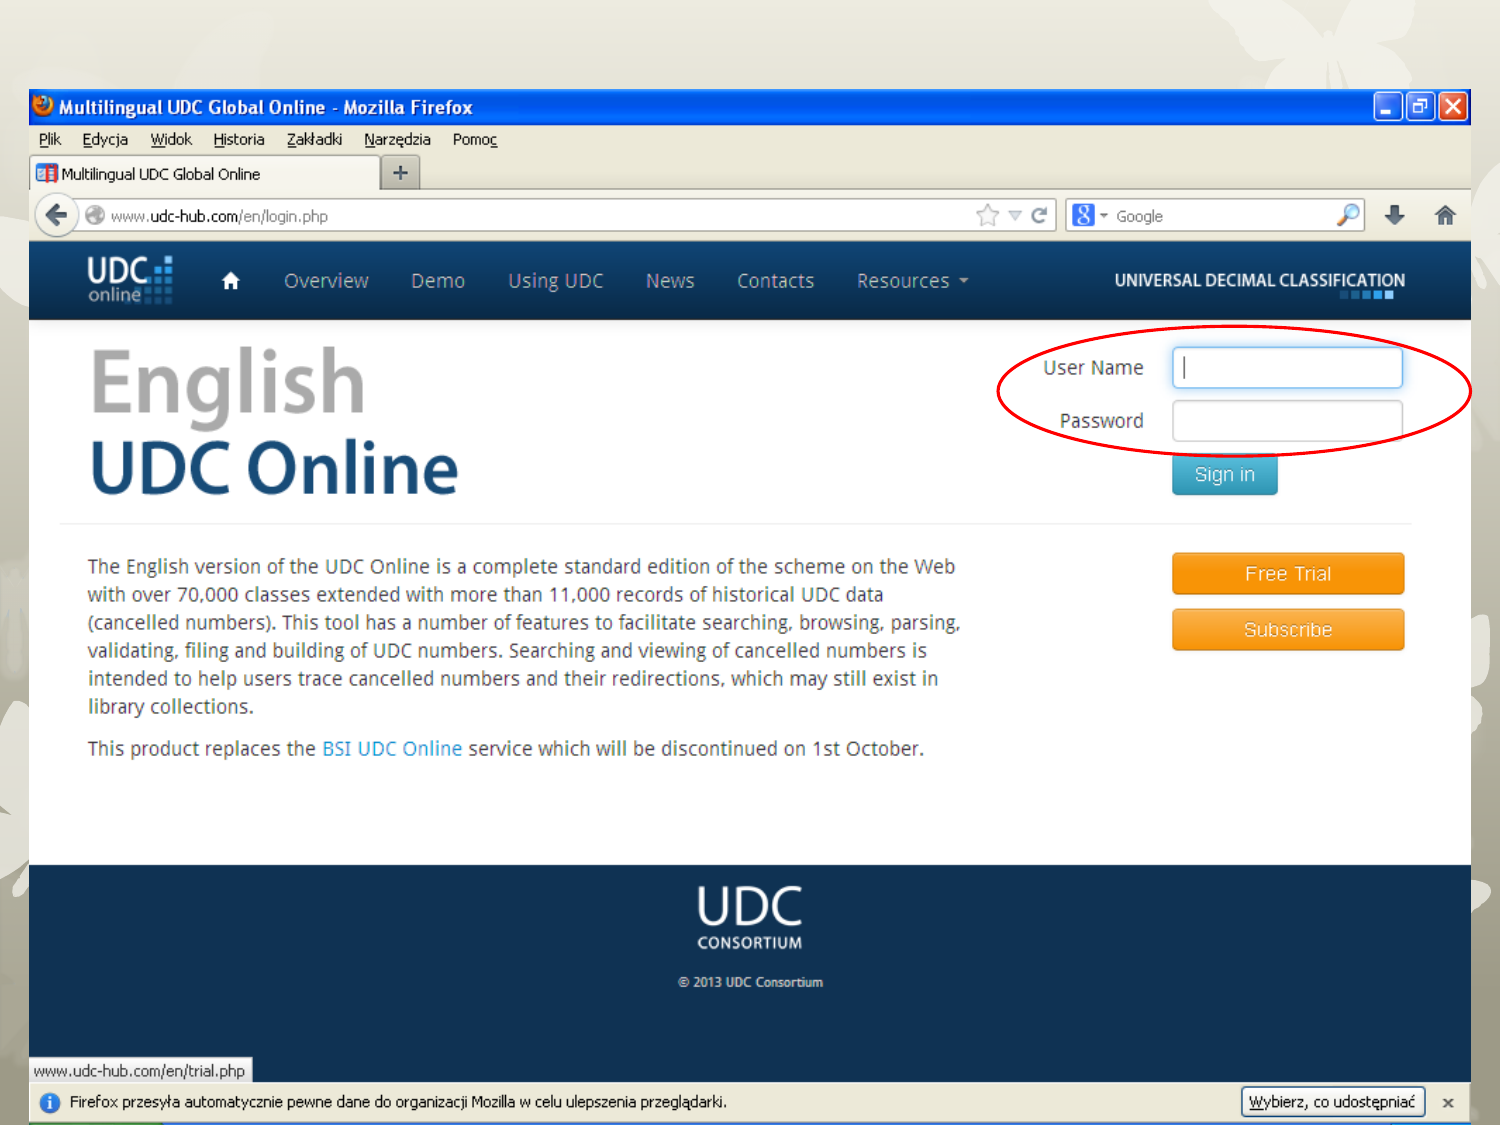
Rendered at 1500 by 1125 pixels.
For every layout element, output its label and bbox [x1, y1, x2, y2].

picture [28, 89, 1472, 1125]
